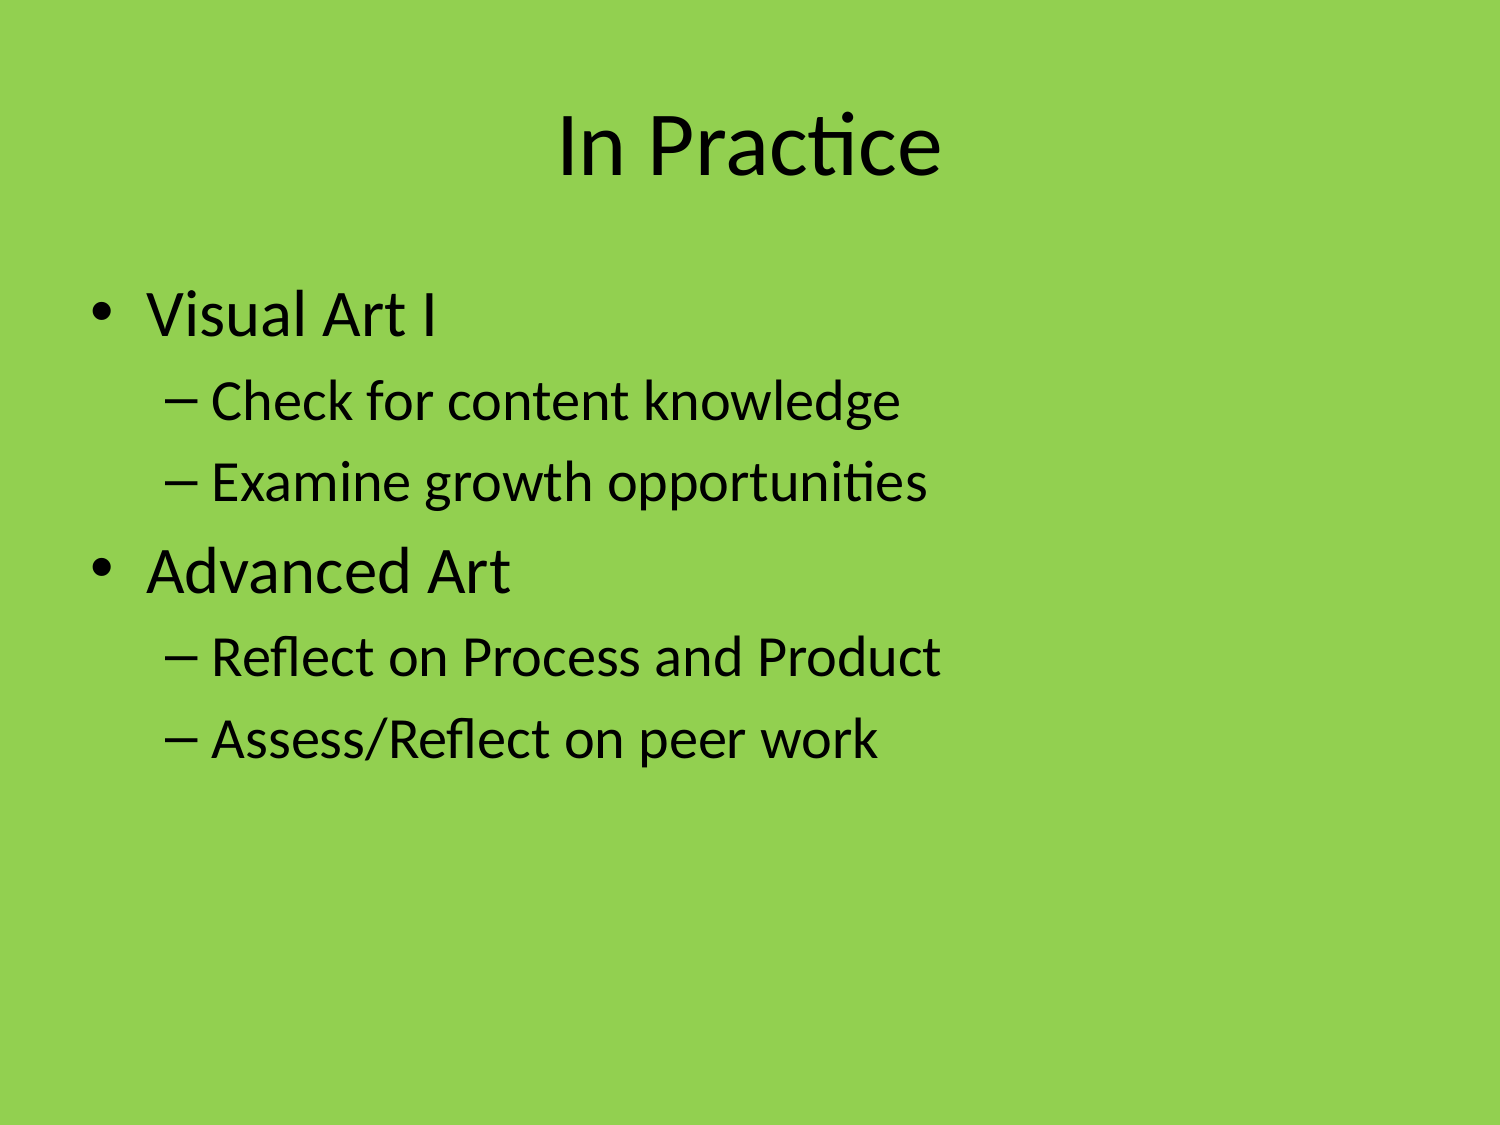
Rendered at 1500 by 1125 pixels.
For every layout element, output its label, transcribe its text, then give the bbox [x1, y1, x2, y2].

title In Practice [75, 45, 1425, 233]
list Visual Art I Check for content knowledge Examine growth opportunities Advanced Art Reflect on Process and Product Assess/Reflect on peer work [75, 262, 1425, 1005]
